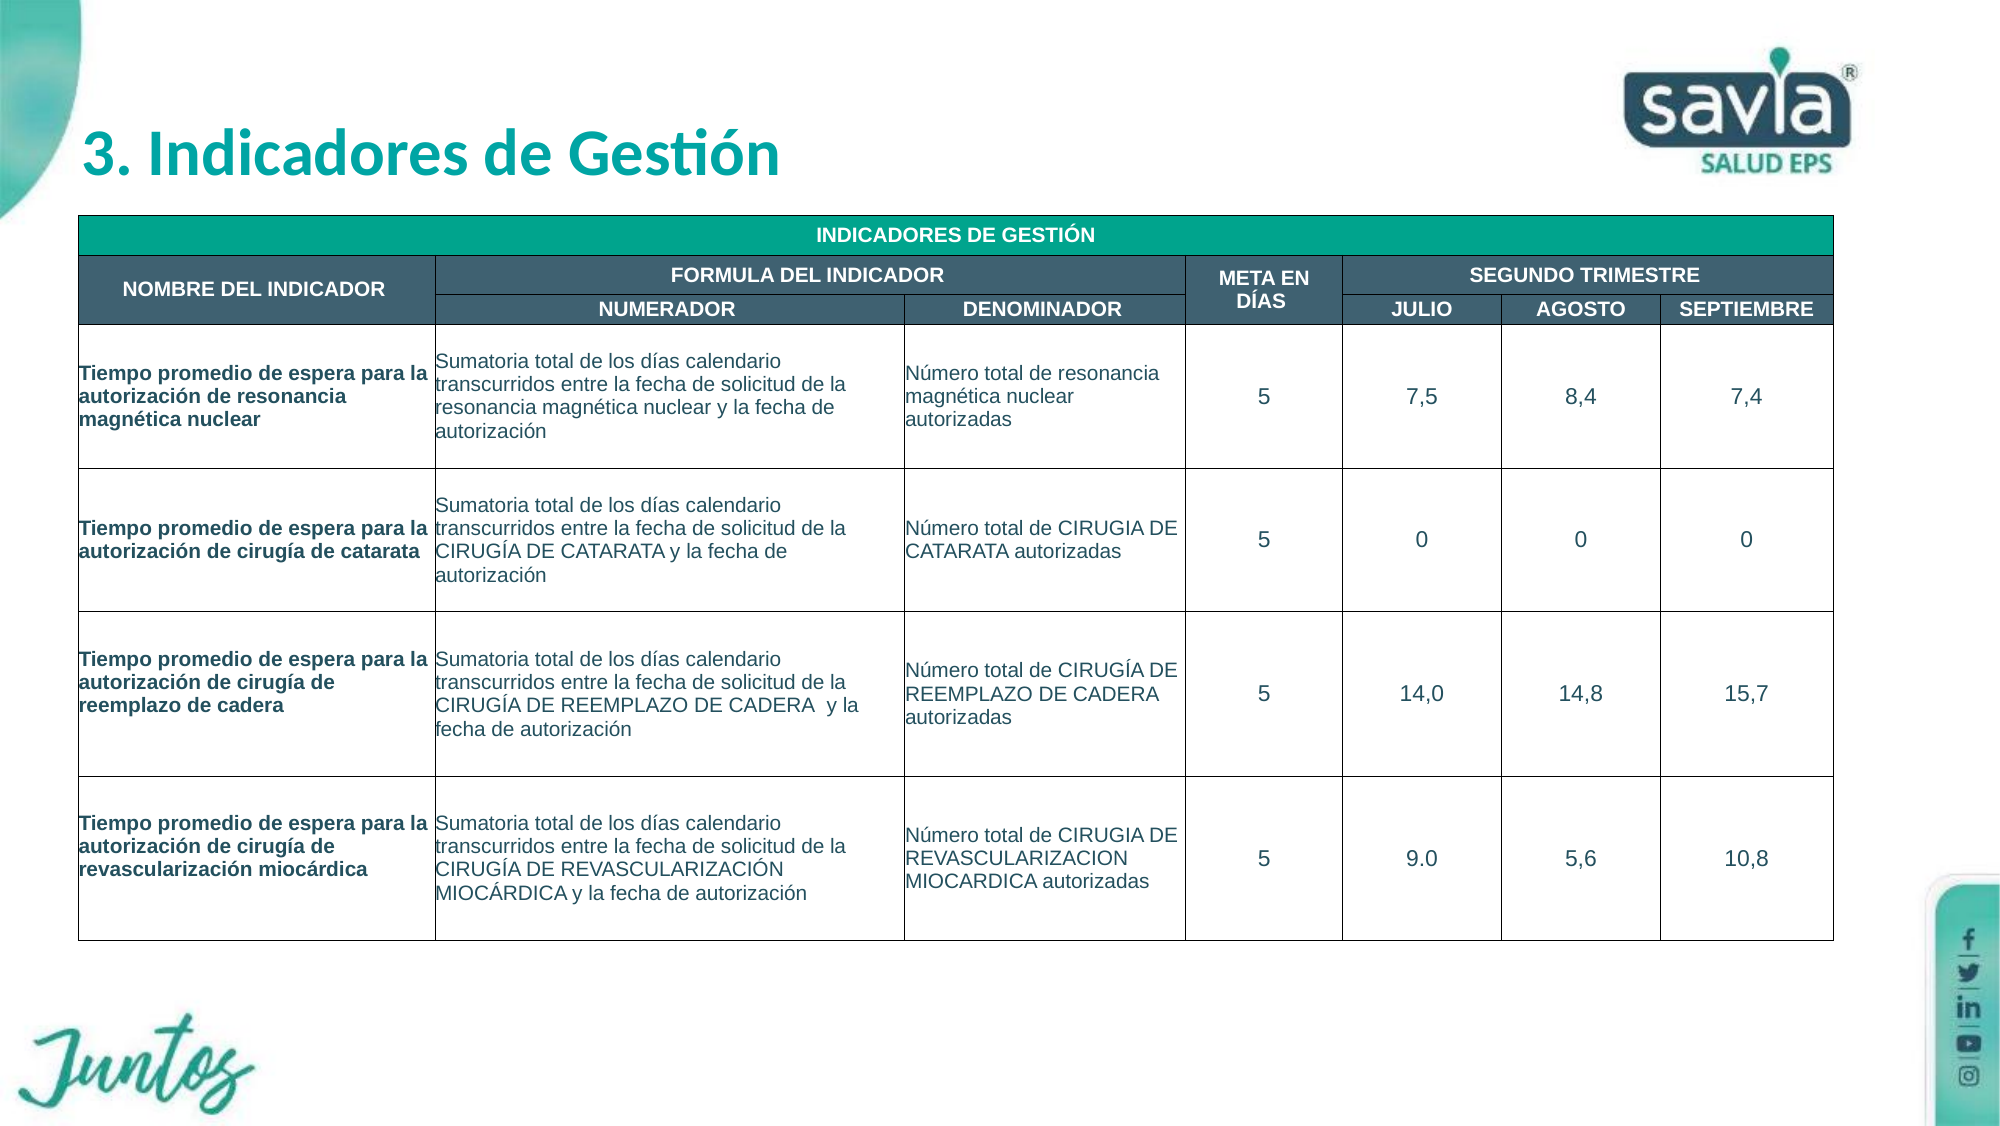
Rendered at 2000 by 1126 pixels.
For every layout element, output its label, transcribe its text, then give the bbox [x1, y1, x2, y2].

table_cell 5 [1186, 325, 1342, 468]
table_cell Tiempo promedio de espera para la autorización de cirugía de catarata [79, 469, 435, 611]
table_cell JULIO [1343, 295, 1501, 324]
table_cell 5,6 [1502, 777, 1660, 940]
table_cell Sumatoria total de los días calendario transcurridos entre la fecha de solicitud de la CIRUGÍA DE CATARATA y la fecha de autorización [436, 469, 904, 611]
table_cell Tiempo promedio de espera para la autorización de resonancia magnética nuclear [79, 325, 435, 468]
table_header INDICADORES DE GESTIÓN [79, 216, 1833, 255]
table_cell 0 [1502, 469, 1660, 611]
table_cell NUMERADOR [436, 295, 904, 324]
picture [0, 0, 2000, 1126]
table_cell 5 [1186, 777, 1342, 940]
table_cell Sumatoria total de los días calendario transcurridos entre la fecha de solicitud de la resonancia magnética nuclear y la fecha de autorización [436, 325, 904, 468]
table_cell 14,8 [1502, 612, 1660, 776]
table_cell Número total de resonancia magnética nuclear autorizadas [905, 325, 1185, 468]
table_cell 0 [1661, 469, 1833, 611]
table_cell NOMBRE DEL INDICADOR [79, 256, 435, 324]
table_cell 8,4 [1502, 325, 1660, 468]
table_cell Sumatoria total de los días calendario transcurridos entre la fecha de solicitud de la CIRUGÍA DE REVASCULARIZACIÓN MIOCÁRDICA y la fecha de autorización [436, 777, 904, 940]
table_cell SEPTIEMBRE [1661, 295, 1833, 324]
table_cell Número total de CIRUGÍA DE REEMPLAZO DE CADERA autorizadas [905, 612, 1185, 776]
table_cell 0 [1343, 469, 1501, 611]
text_box 3. Indicadores de Gestión [66, 101, 1147, 197]
table_cell 10,8 [1661, 777, 1833, 940]
table_cell DENOMINADOR [905, 295, 1185, 324]
table_cell 9.0 [1343, 777, 1501, 940]
table_cell Número total de CIRUGIA DE CATARATA autorizadas [905, 469, 1185, 611]
table_cell META EN DÍAS [1186, 256, 1342, 324]
table_cell 15,7 [1661, 612, 1833, 776]
table_cell Tiempo promedio de espera para la autorización de cirugía de reemplazo de cadera [79, 612, 435, 776]
table_cell 7,5 [1343, 325, 1501, 468]
table_cell Tiempo promedio de espera para la autorización de cirugía de revascularización miocárdica [79, 777, 435, 940]
table_cell AGOSTO [1502, 295, 1660, 324]
table_cell Número total de CIRUGIA DE REVASCULARIZACION MIOCARDICA autorizadas [905, 777, 1185, 940]
table_cell Sumatoria total de los días calendario transcurridos entre la fecha de solicitud de la CIRUGÍA DE REEMPLAZO DE CADERA y la fecha de autorización [436, 612, 904, 776]
table_cell 5 [1186, 469, 1342, 611]
table_cell 7,4 [1661, 325, 1833, 468]
table_cell 14,0 [1343, 612, 1501, 776]
table_cell FORMULA DEL INDICADOR [436, 256, 1185, 294]
table_cell SEGUNDO TRIMESTRE [1343, 256, 1833, 294]
table_cell 5 [1186, 612, 1342, 776]
